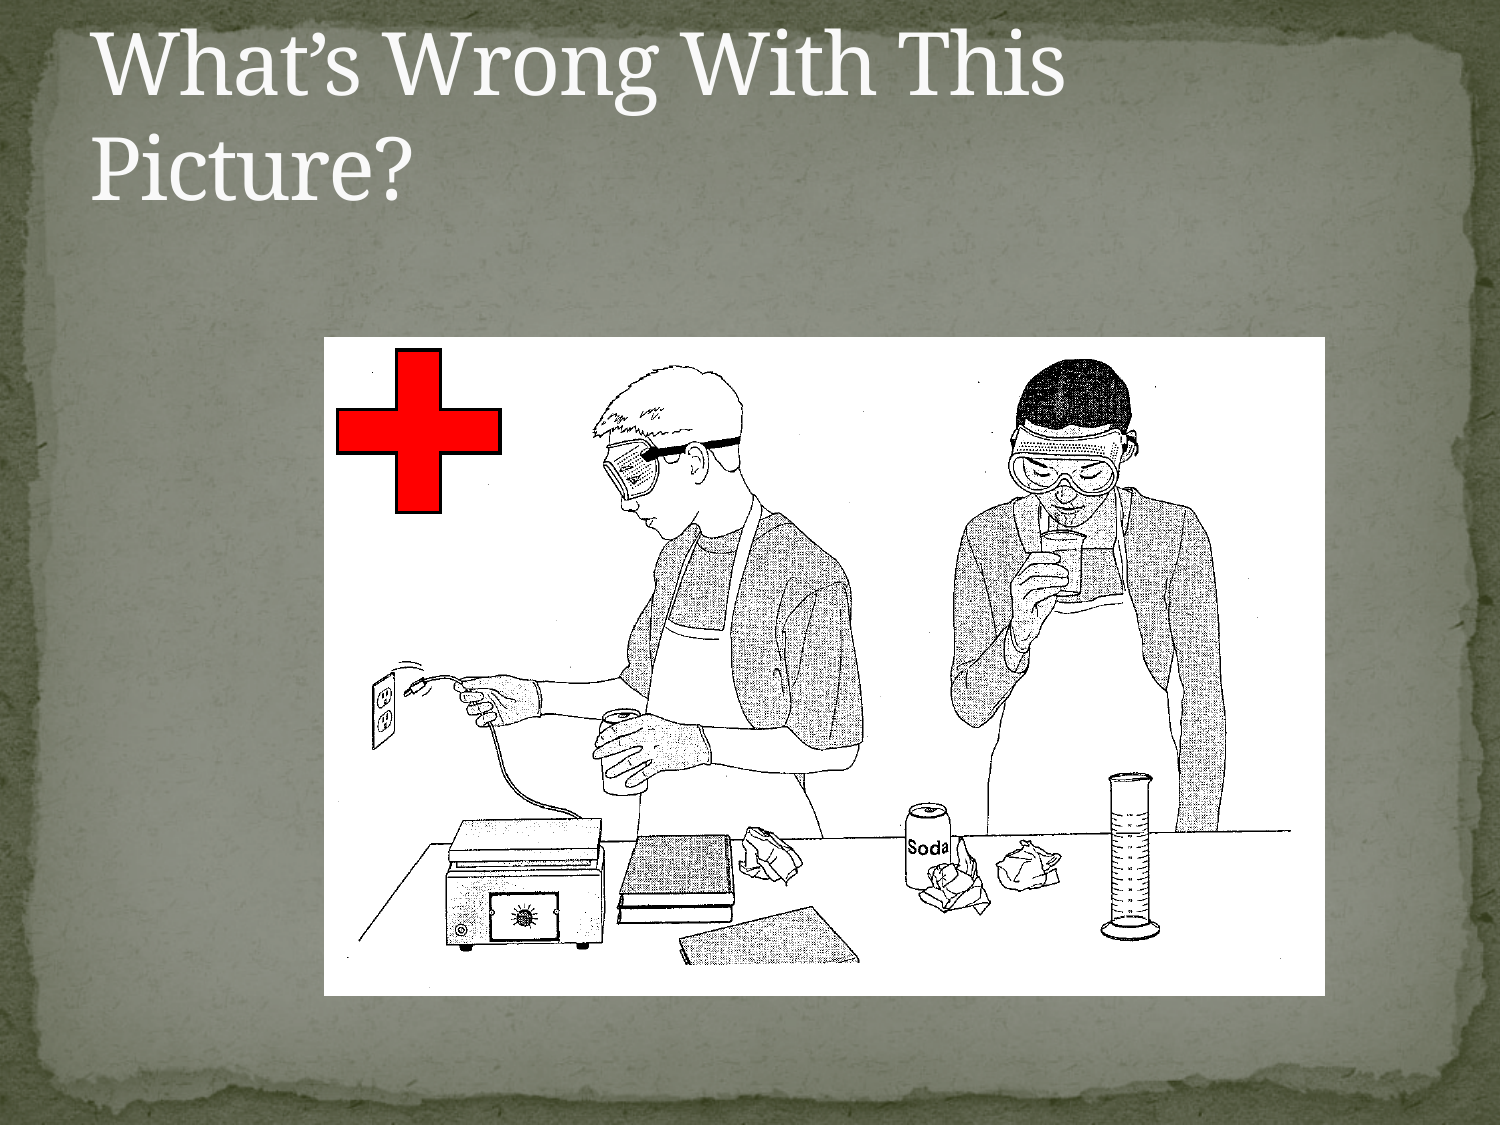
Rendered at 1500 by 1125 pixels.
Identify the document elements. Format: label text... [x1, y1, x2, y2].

title What’s Wrong With This Picture? [74, 24, 1425, 225]
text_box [326, 339, 1324, 995]
